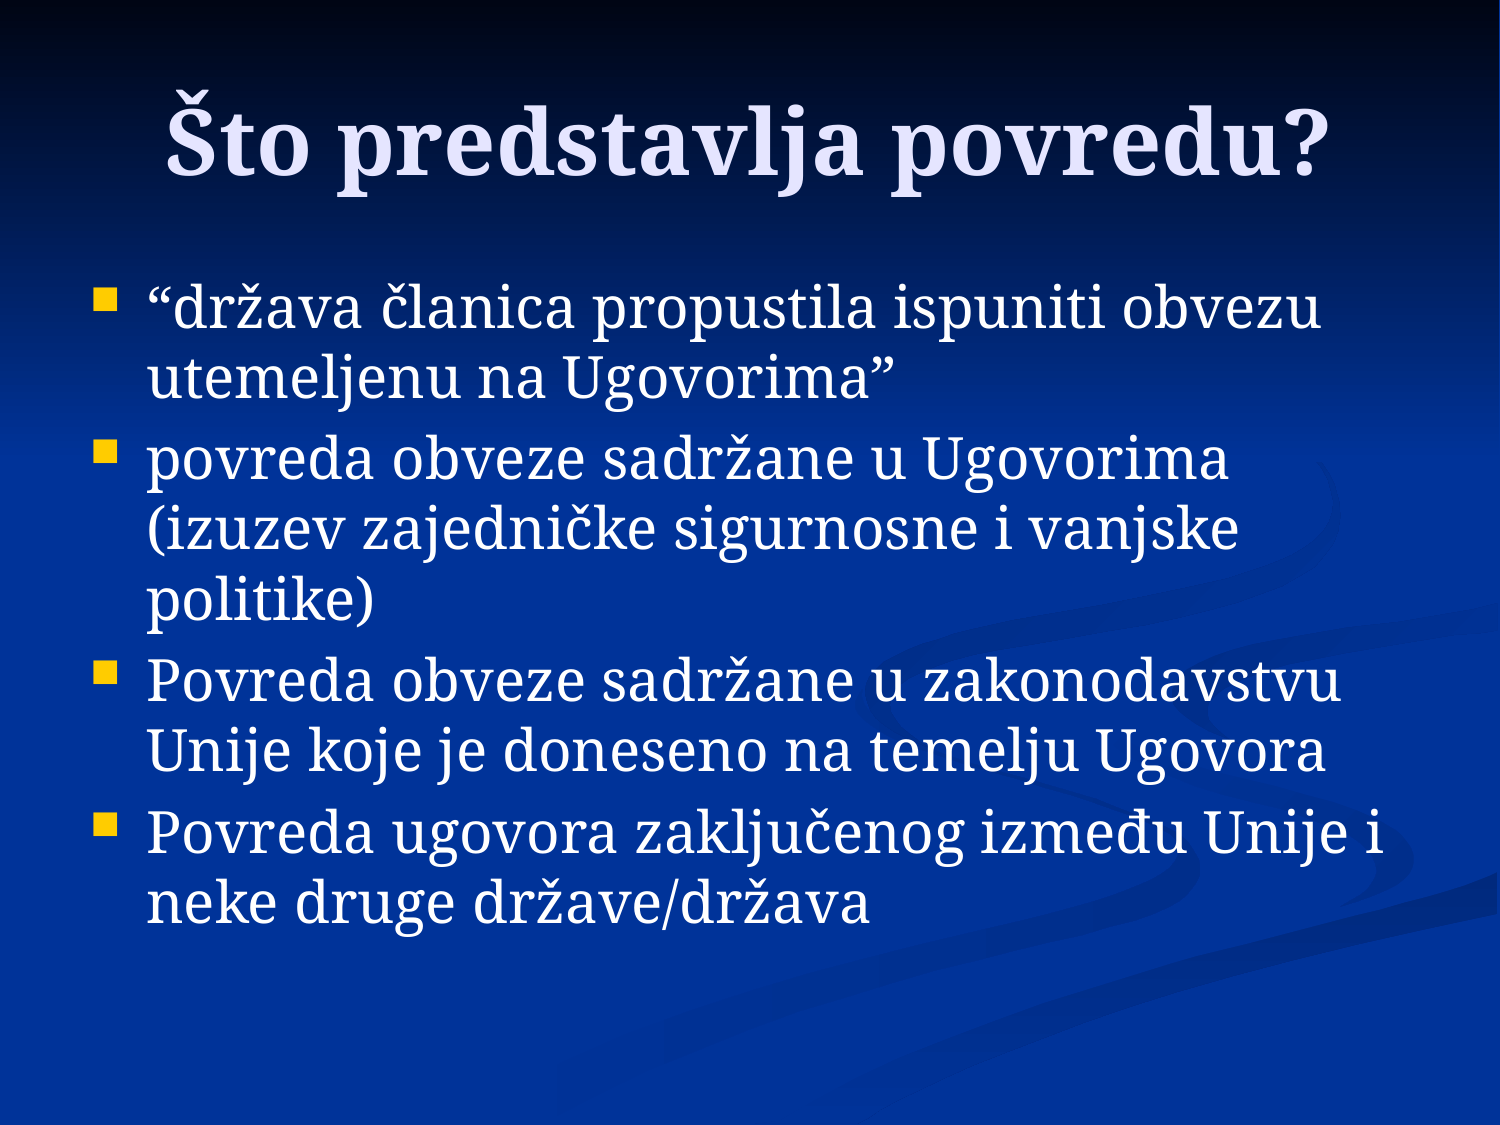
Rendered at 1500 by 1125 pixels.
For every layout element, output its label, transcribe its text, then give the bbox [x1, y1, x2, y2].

title Što predstavlja povredu? [75, 45, 1425, 233]
list “država članica propustila ispuniti obvezu utemeljenu na Ugovorima” povreda obveze sadržane u Ugovorima (izuzev zajedničke sigurnosne i vanjske politike) Povreda obveze sadržane u zakonodavstvu Unije koje je doneseno na temelju Ugovora Povreda ugovora zaključenog između Unije i neke druge države/država [75, 262, 1425, 1005]
